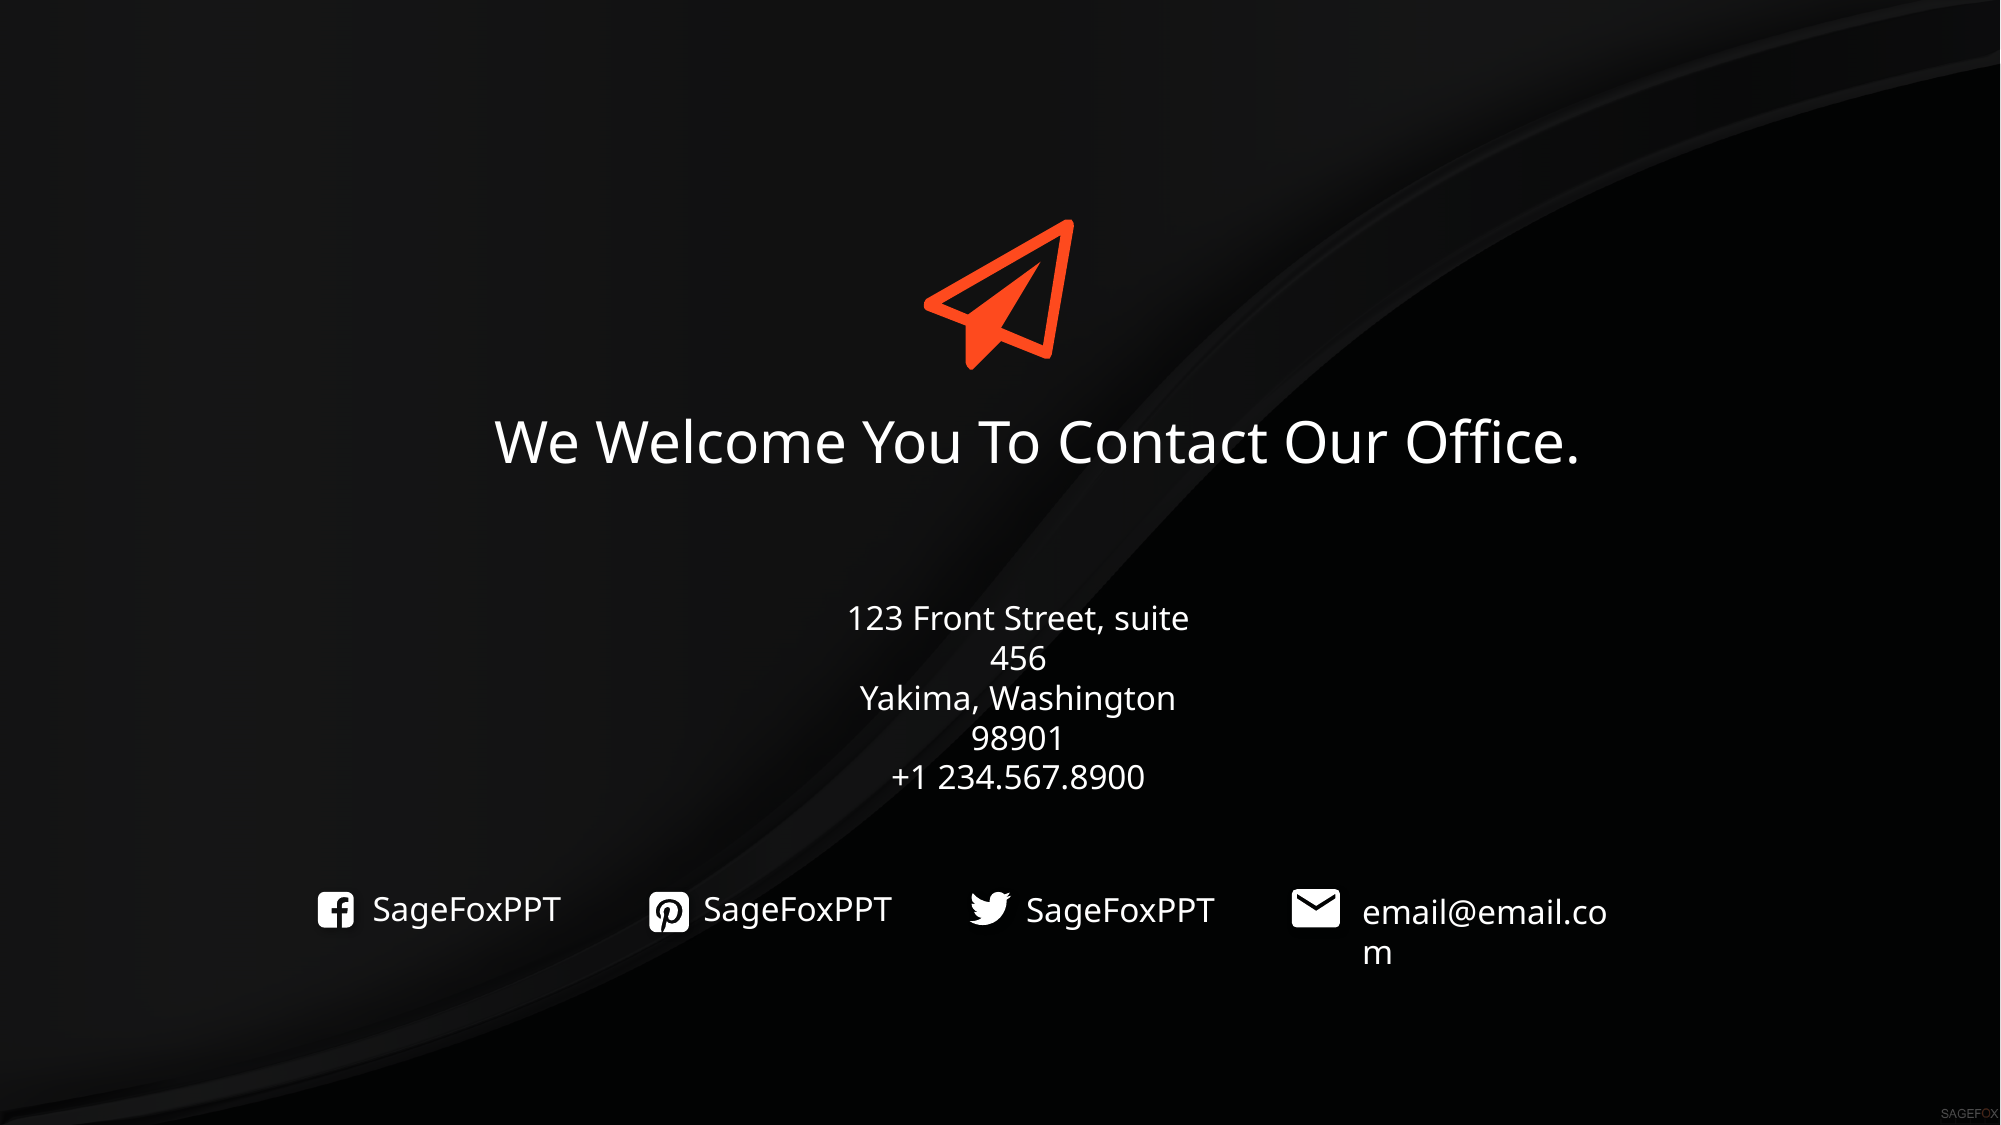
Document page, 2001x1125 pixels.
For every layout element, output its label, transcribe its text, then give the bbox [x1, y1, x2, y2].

text_box [1291, 889, 1340, 928]
text_box We Welcome You To Contact Our Office. [477, 398, 1598, 483]
text_box 123 Front Street, suite 456 Yakima, Washington 98901 +1 234.567.8900 [808, 589, 1229, 804]
text_box [317, 891, 354, 928]
text_box email@email.com [1347, 884, 1649, 979]
text_box SageFoxPPT [1011, 881, 1252, 937]
text_box [969, 891, 1011, 926]
text_box [649, 891, 688, 933]
text_box SageFoxPPT [688, 880, 929, 936]
text_box [923, 219, 1074, 370]
text_box SageFoxPPT [357, 880, 598, 936]
text_box [0, 0, 2000, 1125]
